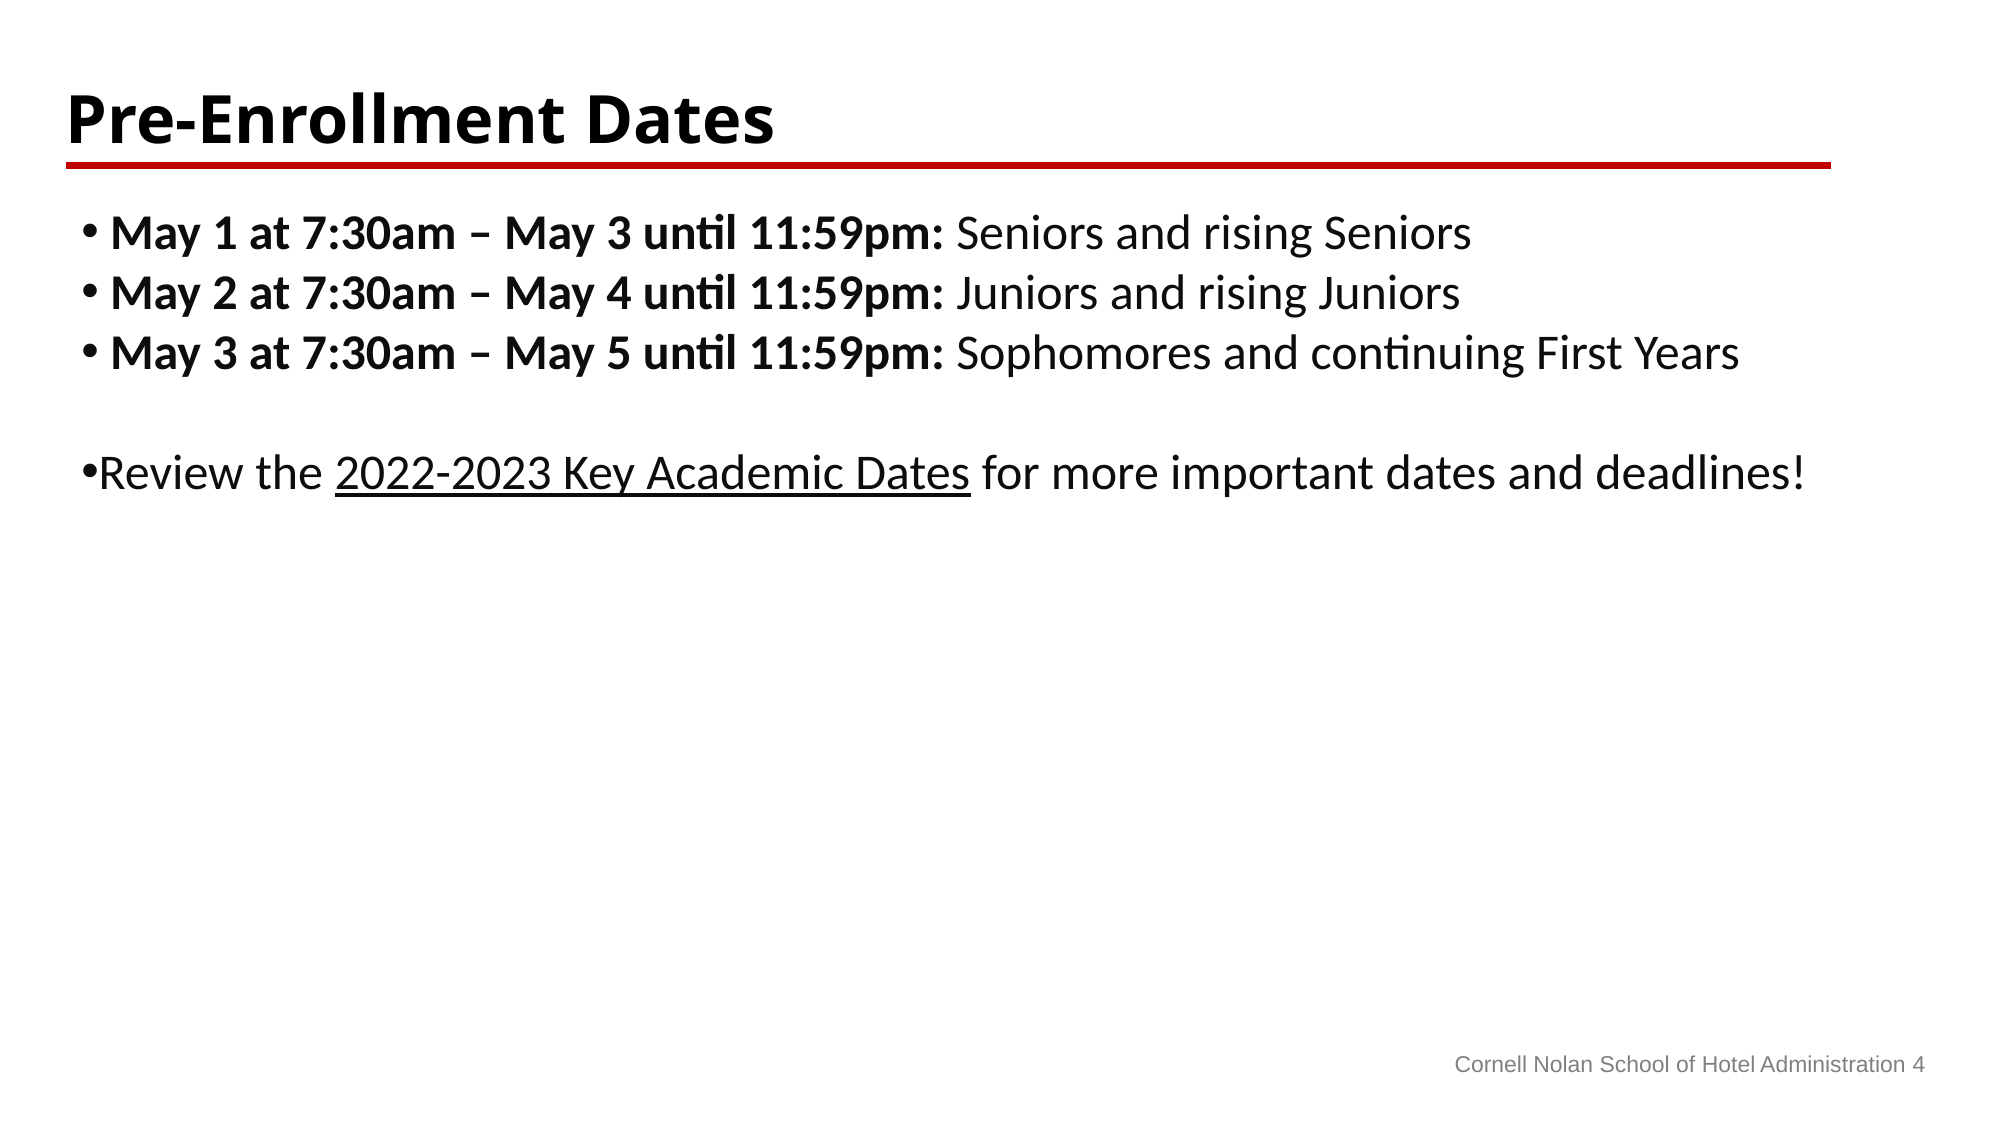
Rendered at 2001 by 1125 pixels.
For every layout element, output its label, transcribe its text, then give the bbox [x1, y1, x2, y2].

text_box May 1 at 7:30am – May 3 until 11:59pm: Seniors and rising Seniors May 2 at 7:30am – May 4 until 11:59pm: Juniors and rising Juniors May 3 at 7:30am – May 5 until 11:59pm: Sophomores and continuing First Years Review the 2022-2023 Key Academic Dates for more important dates and deadlines! [66, 192, 1870, 508]
text_box Cornell Nolan School of Hotel Administration 4 [662, 1042, 1941, 1103]
text_box Pre-Enrollment Dates [50, 69, 1701, 165]
